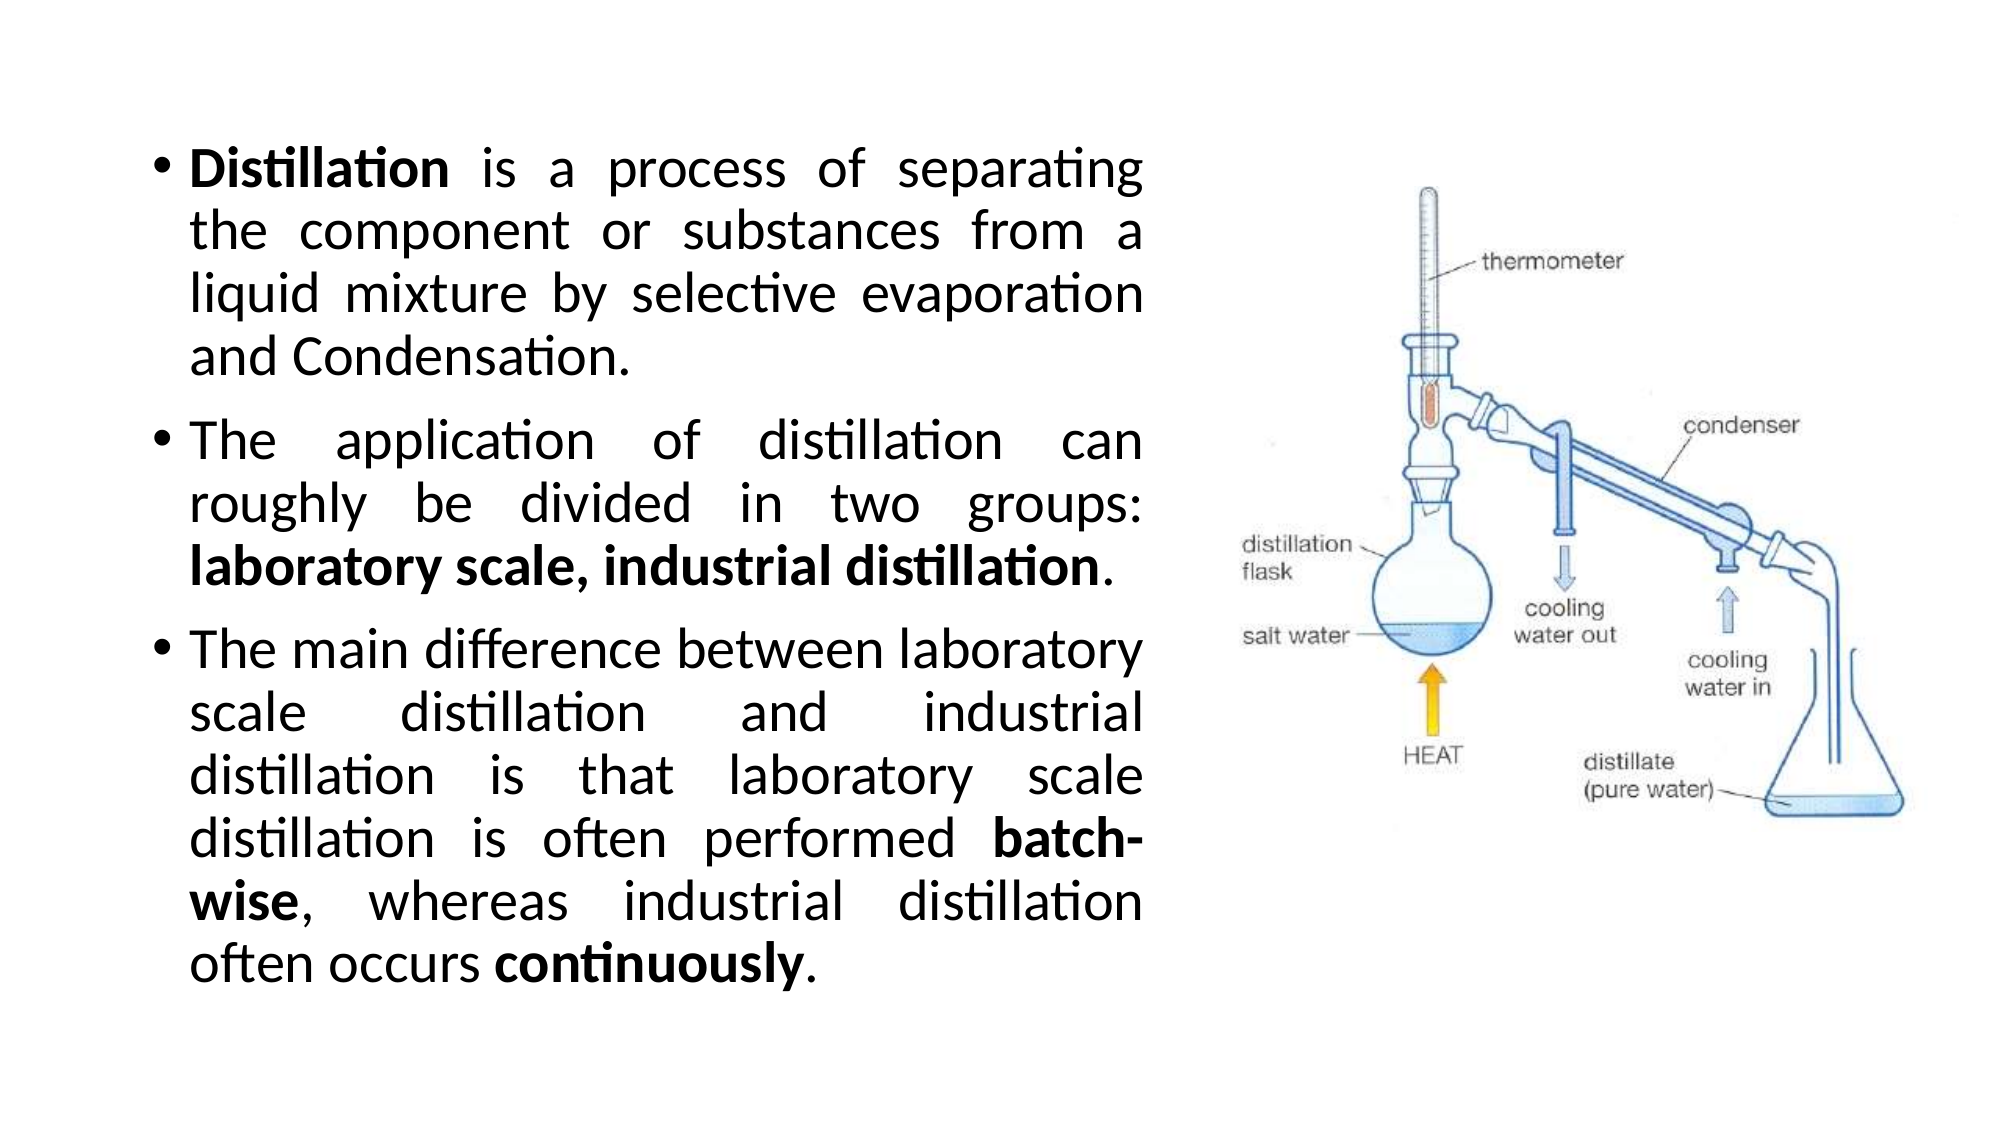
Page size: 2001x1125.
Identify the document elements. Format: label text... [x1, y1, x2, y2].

list Distillation is a process of separating the component or substances from a liquid mixture by selective evaporation and Condensation. The application of distillation can roughly be divided in two groups: laboratory scale, industrial distillation. The main difference between laboratory scale distillation and industrial distillation is that laboratory scale distillation is often performed batch-wise, whereas industrial distillation often occurs continuously. [137, 129, 1160, 1071]
picture [1227, 186, 1959, 833]
